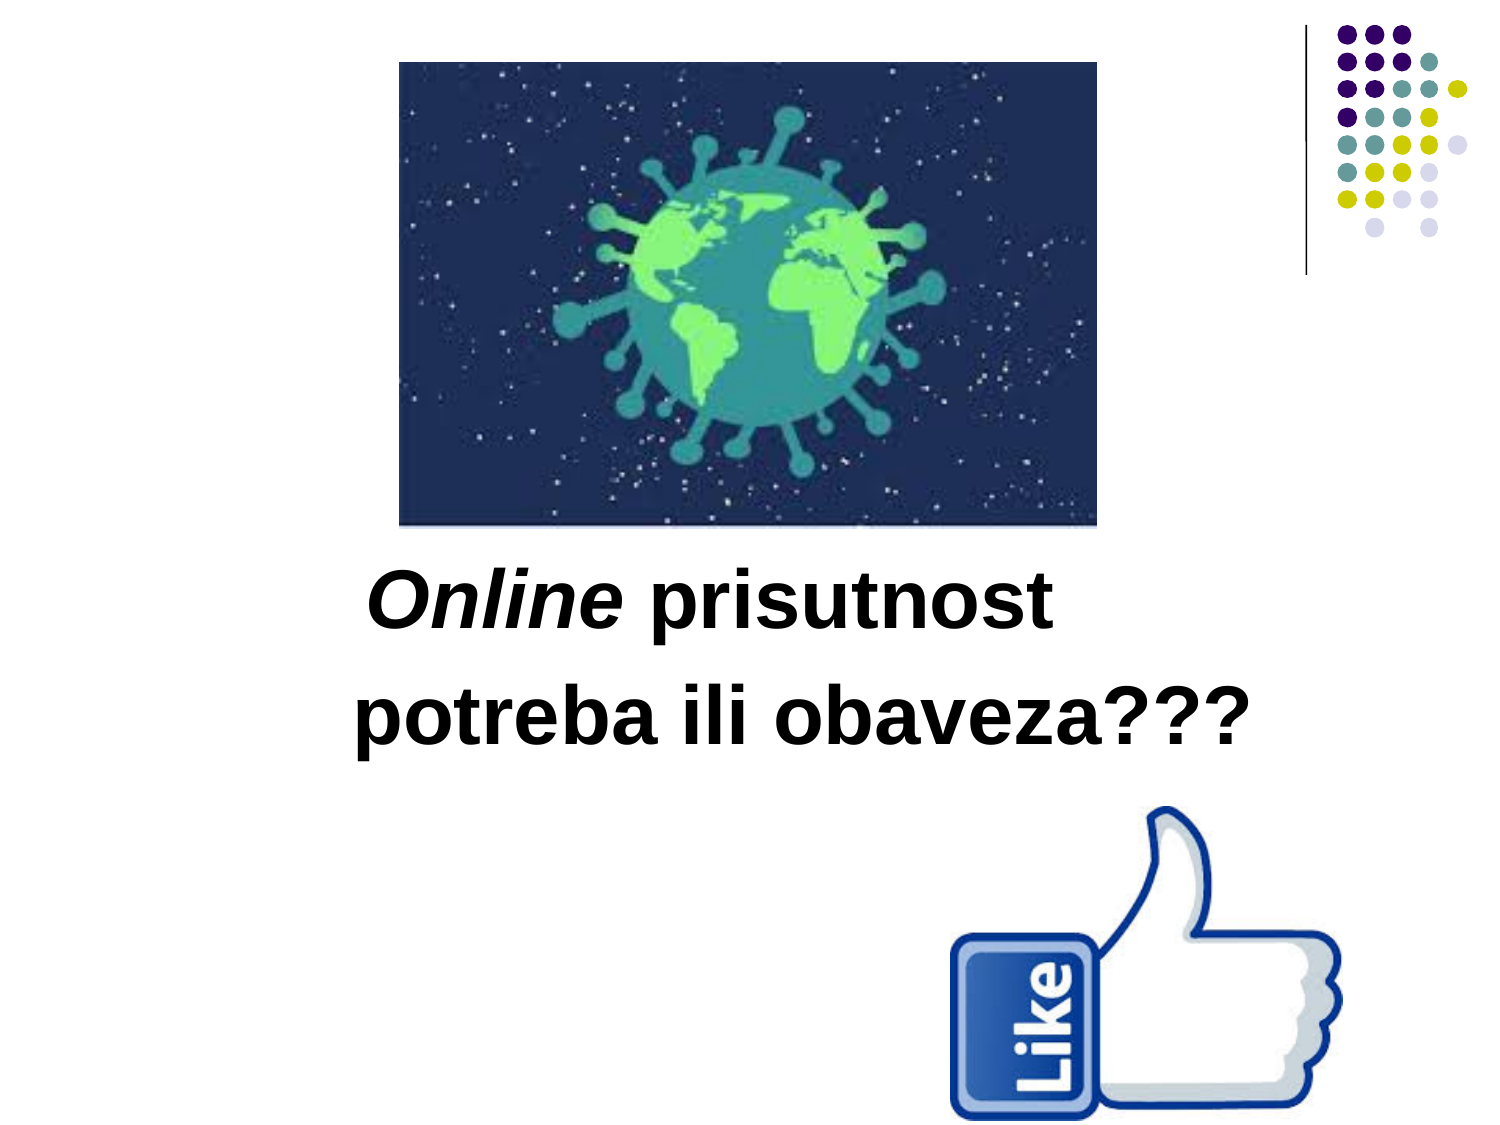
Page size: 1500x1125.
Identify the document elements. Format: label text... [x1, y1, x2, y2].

list Online prisutnost potreba ili obaveza??? [47, 537, 1398, 1125]
picture [399, 62, 1097, 529]
picture [949, 805, 1343, 1121]
